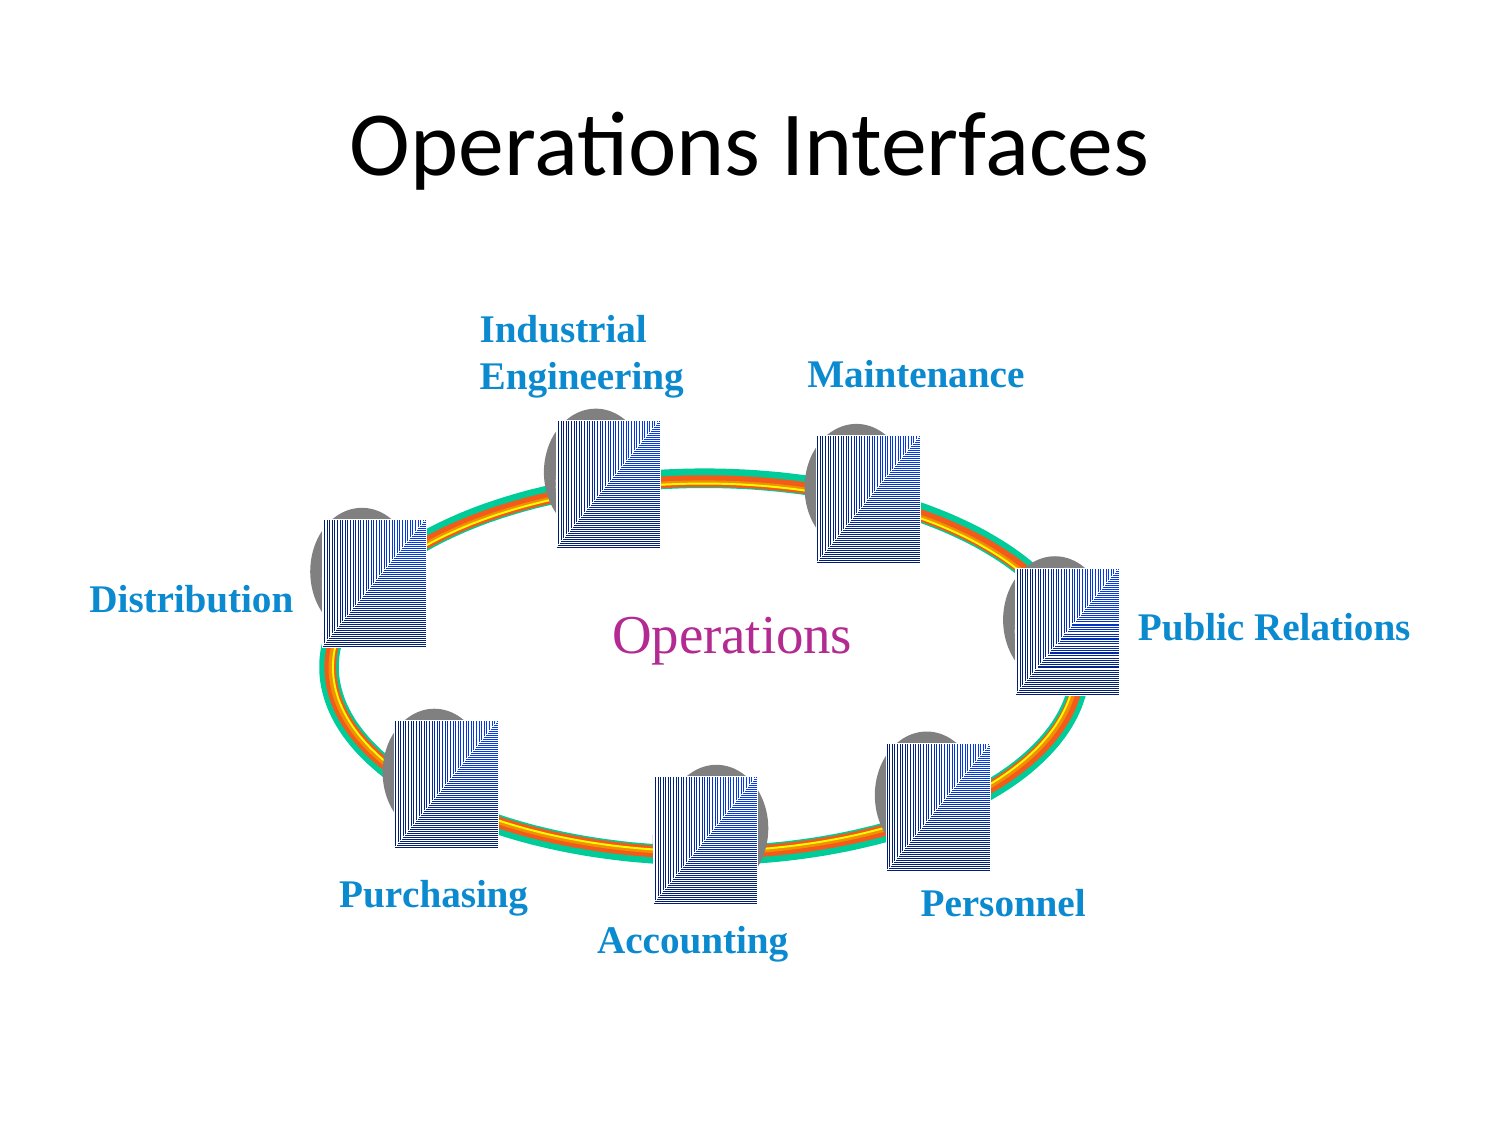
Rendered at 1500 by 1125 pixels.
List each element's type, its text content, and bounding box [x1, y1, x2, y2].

title Operations Interfaces [75, 45, 1425, 233]
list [74, 297, 1426, 971]
